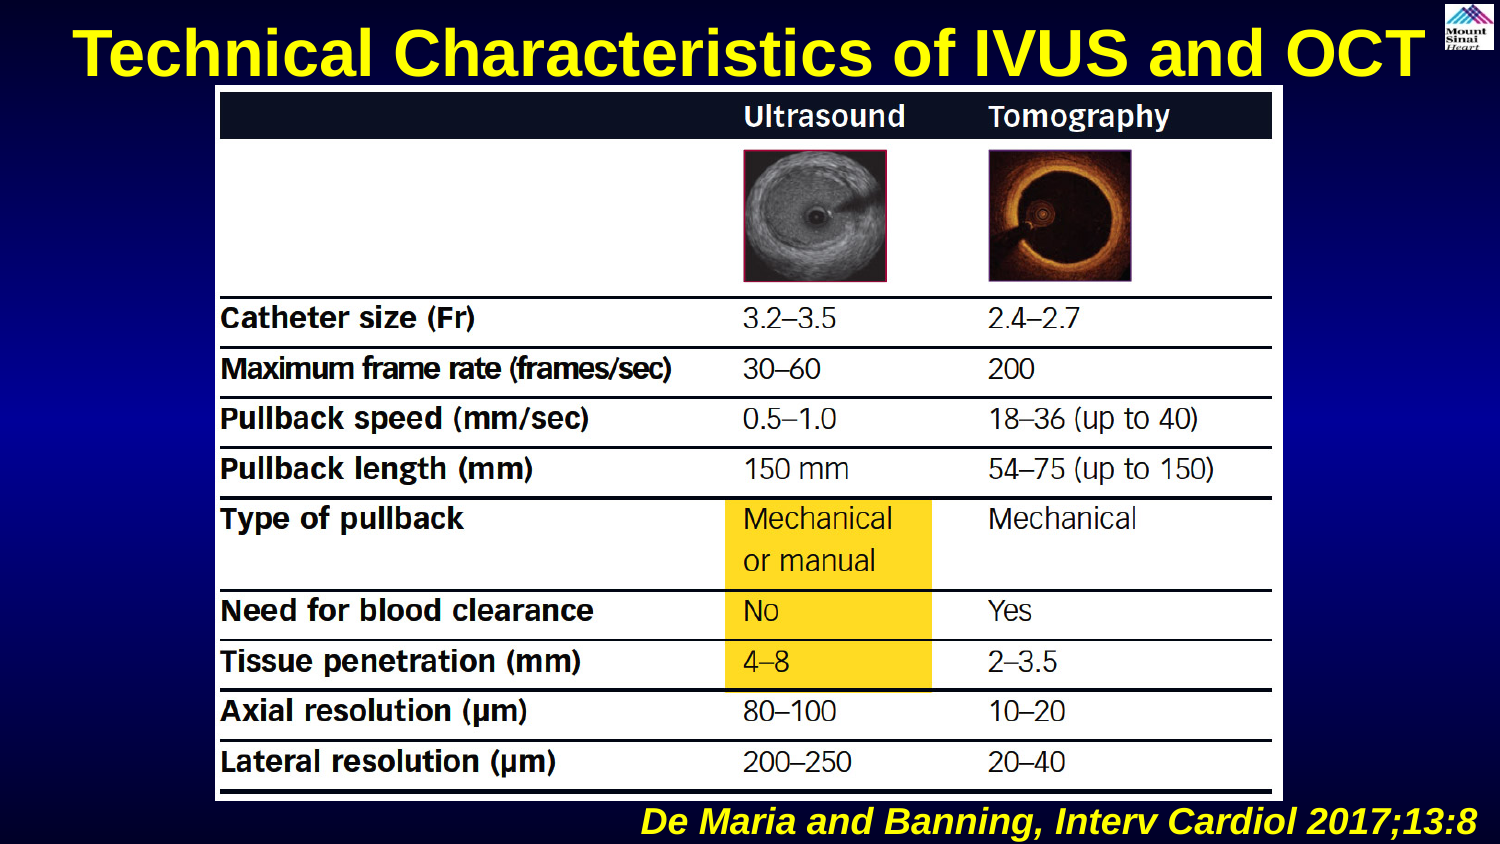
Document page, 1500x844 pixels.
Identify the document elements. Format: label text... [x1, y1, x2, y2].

picture [215, 85, 1283, 801]
picture [1445, 4, 1495, 50]
text_box De Maria and Banning, Interv Cardiol 2017;13:8 [625, 789, 1500, 844]
text_box Technical Characteristics of IVUS and OCT [0, 2, 1500, 97]
